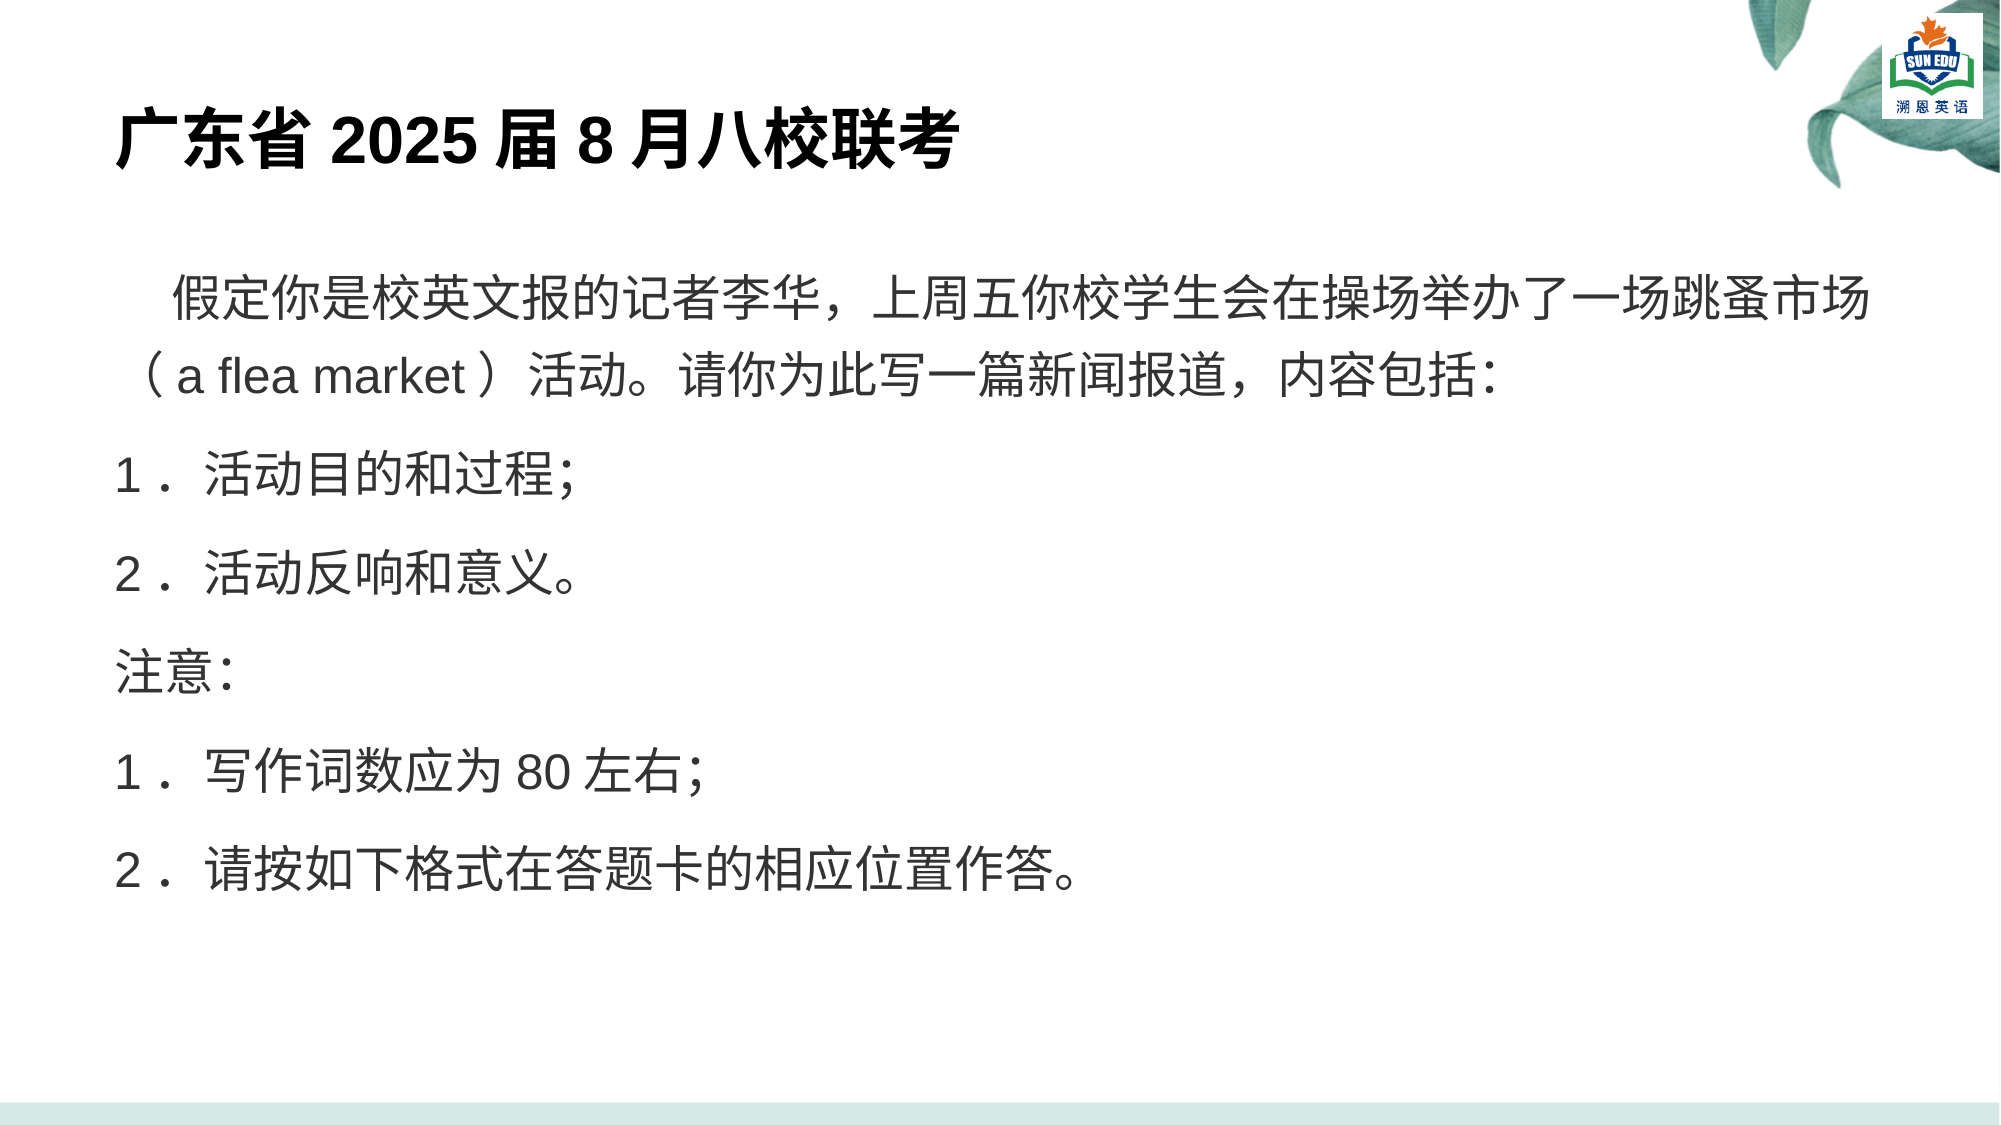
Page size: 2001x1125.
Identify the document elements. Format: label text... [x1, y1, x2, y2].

picture [1635, 0, 2000, 191]
list 假定你是校英文报的记者李华，上周五你校学生会在操场举办了一场跳蚤市场（a flea market）活动。请你为此写一篇新闻报道，内容包括： 1．活动目的和过程； 2．活动反响和意义。 注意： 1．写作词数应为80左右； 2．请按如下格式在答题卡的相应位置作答。 [114, 248, 1886, 967]
title 广东省2025届8月八校联考 [114, 59, 1886, 178]
